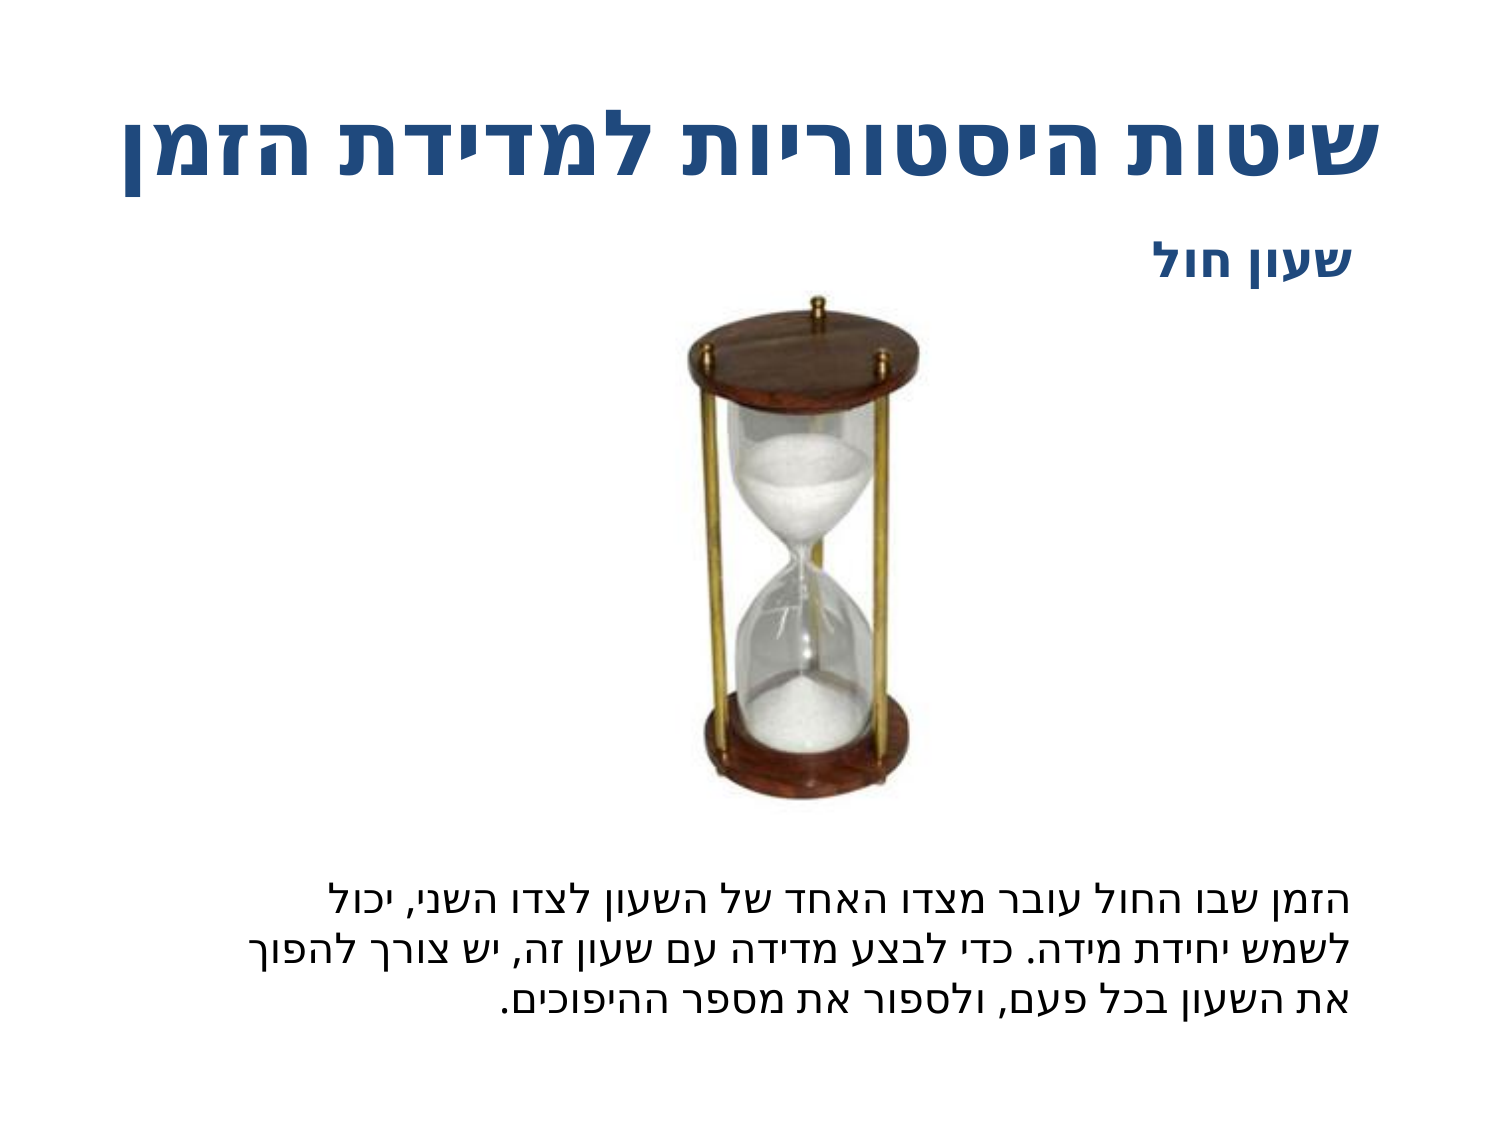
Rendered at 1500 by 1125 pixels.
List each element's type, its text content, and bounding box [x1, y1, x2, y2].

title שיטות היסטוריות למדידת הזמן [75, 45, 1425, 233]
text_box שעון חול הזמן שבו החול עובר מצדו האחד של השעון לצדו השני, יכול לשמש יחידת מידה. כדי לבצע מדידה עם שעון זה, יש צורך להפוך את השעון בכל פעם, ולספור את מספר ההיפוכים. [209, 219, 1367, 1030]
picture [454, 195, 1128, 870]
